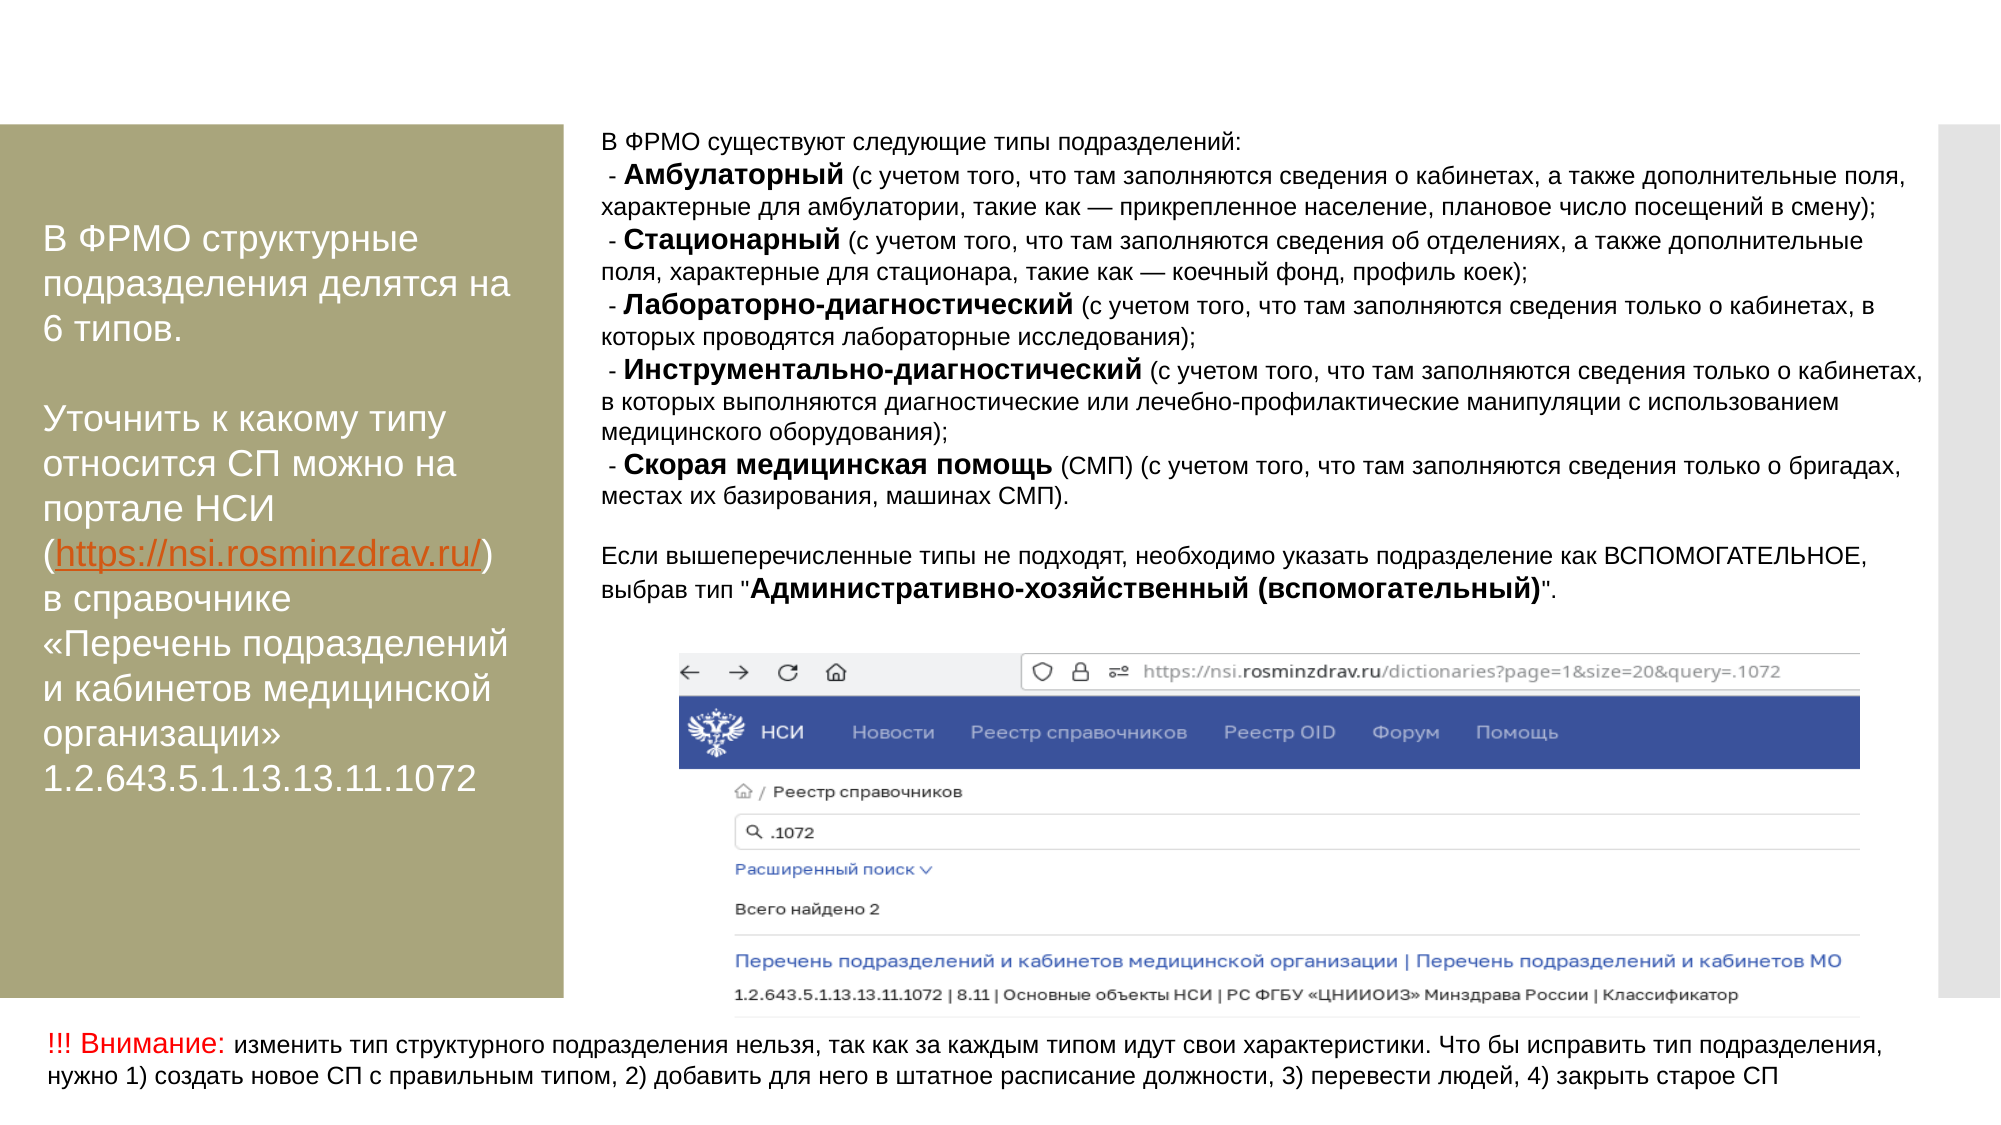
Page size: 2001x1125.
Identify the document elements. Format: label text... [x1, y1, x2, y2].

text_box В ФРМО структурные подразделения делятся на 6 типов. Уточнить к какому типу относится СП можно на портале НСИ (https://nsi.rosminzdrav.ru/) в справочнике «Перечень подразделений и кабинетов медицинской организации» 1.2.643.5.1.13.13.11.1072 [27, 206, 531, 945]
picture [679, 653, 1860, 1033]
text_box В ФРМО существуют следующие типы подразделений: - Амбулаторный (с учетом того, что там заполняются сведения о кабинетах, а также дополнительные поля, характерные для амбулатории, такие как — прикрепленное население, плановое число посещений в смену); - Стационарный (с учетом того, что там заполняются сведения об отделениях, а также дополнительные поля, характерные для стационара, такие как — коечный фонд, профиль коек); - Лабораторно-диагностический (с учетом того, что там заполняются сведения только о кабинетах, в которых проводятся лабораторные исследования); - Инструментально-диагностический (с учетом того, что там заполняются сведения только о кабинетах, в которых выполняются диагностические или лечебно-профилактические манипуляции с использованием медицинского оборудования); - Скорая медицинская помощь (СМП) (с учетом того, что там заполняются сведения только о бригадах, местах их базирования, машинах СМП). Если вышеперечисленные типы не подходят, необходимо указать подразделение как ВСПОМОГАТЕЛЬНОЕ, выбрав тип "Административно-хозяйственный (вспомогательный)". [586, 118, 1949, 620]
text_box !!! Внимание: изменить тип структурного подразделения нельзя, так как за каждым типом идут свои характеристики. Что бы исправить тип подразделения, нужно 1) создать новое СП с правильным типом, 2) добавить для него в штатное расписание должности, 3) перевести людей, 4) закрыть старое СП [32, 1017, 1925, 1108]
